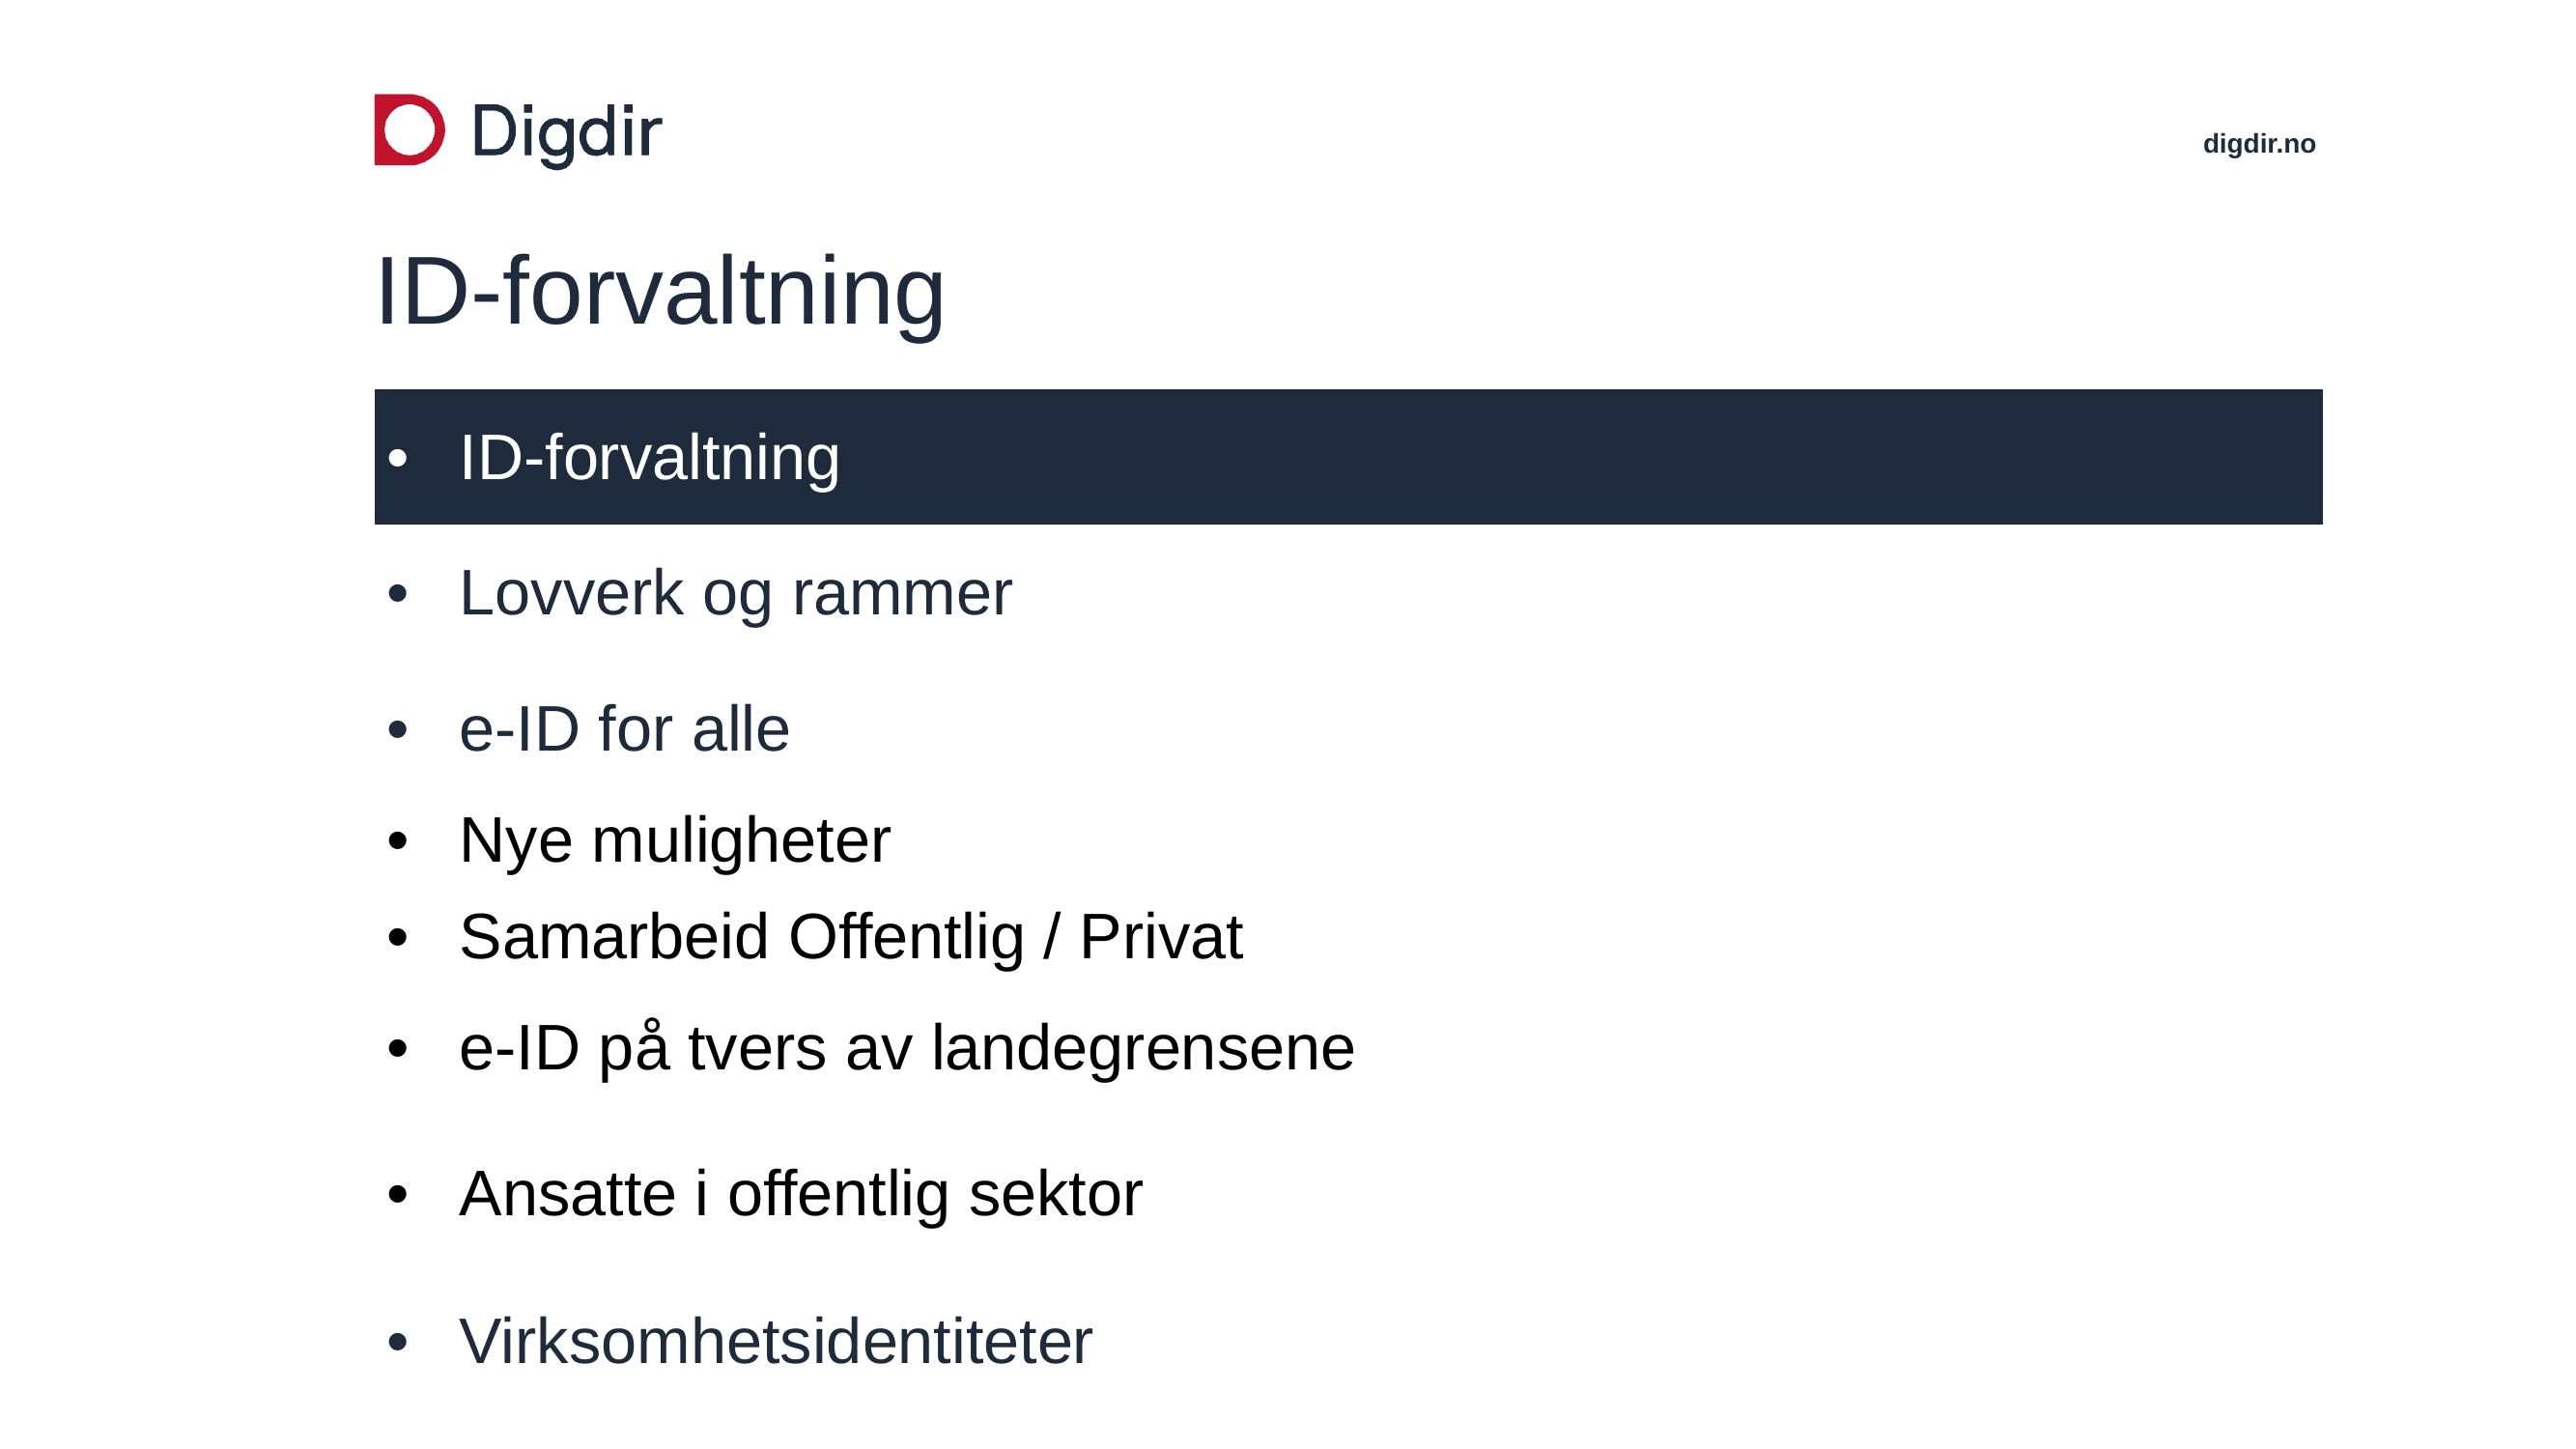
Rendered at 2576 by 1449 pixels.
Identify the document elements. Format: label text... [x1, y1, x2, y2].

table_cell Lovverk og rammer [375, 525, 2323, 661]
table_cell e-ID på tvers av landegrensene [375, 980, 2323, 1116]
table_cell e-ID for alle [375, 661, 2323, 796]
table_cell Virksomhetsidentiteter [375, 1271, 2323, 1410]
title ID-forvaltning [374, 234, 2323, 345]
picture [354, 73, 682, 185]
table_cell Ansatte i offentlig sektor [375, 1116, 2323, 1271]
table_header ID-forvaltning [375, 389, 2323, 525]
table_cell Nye muligheter Samarbeid Offentlig / Privat [375, 796, 2323, 980]
